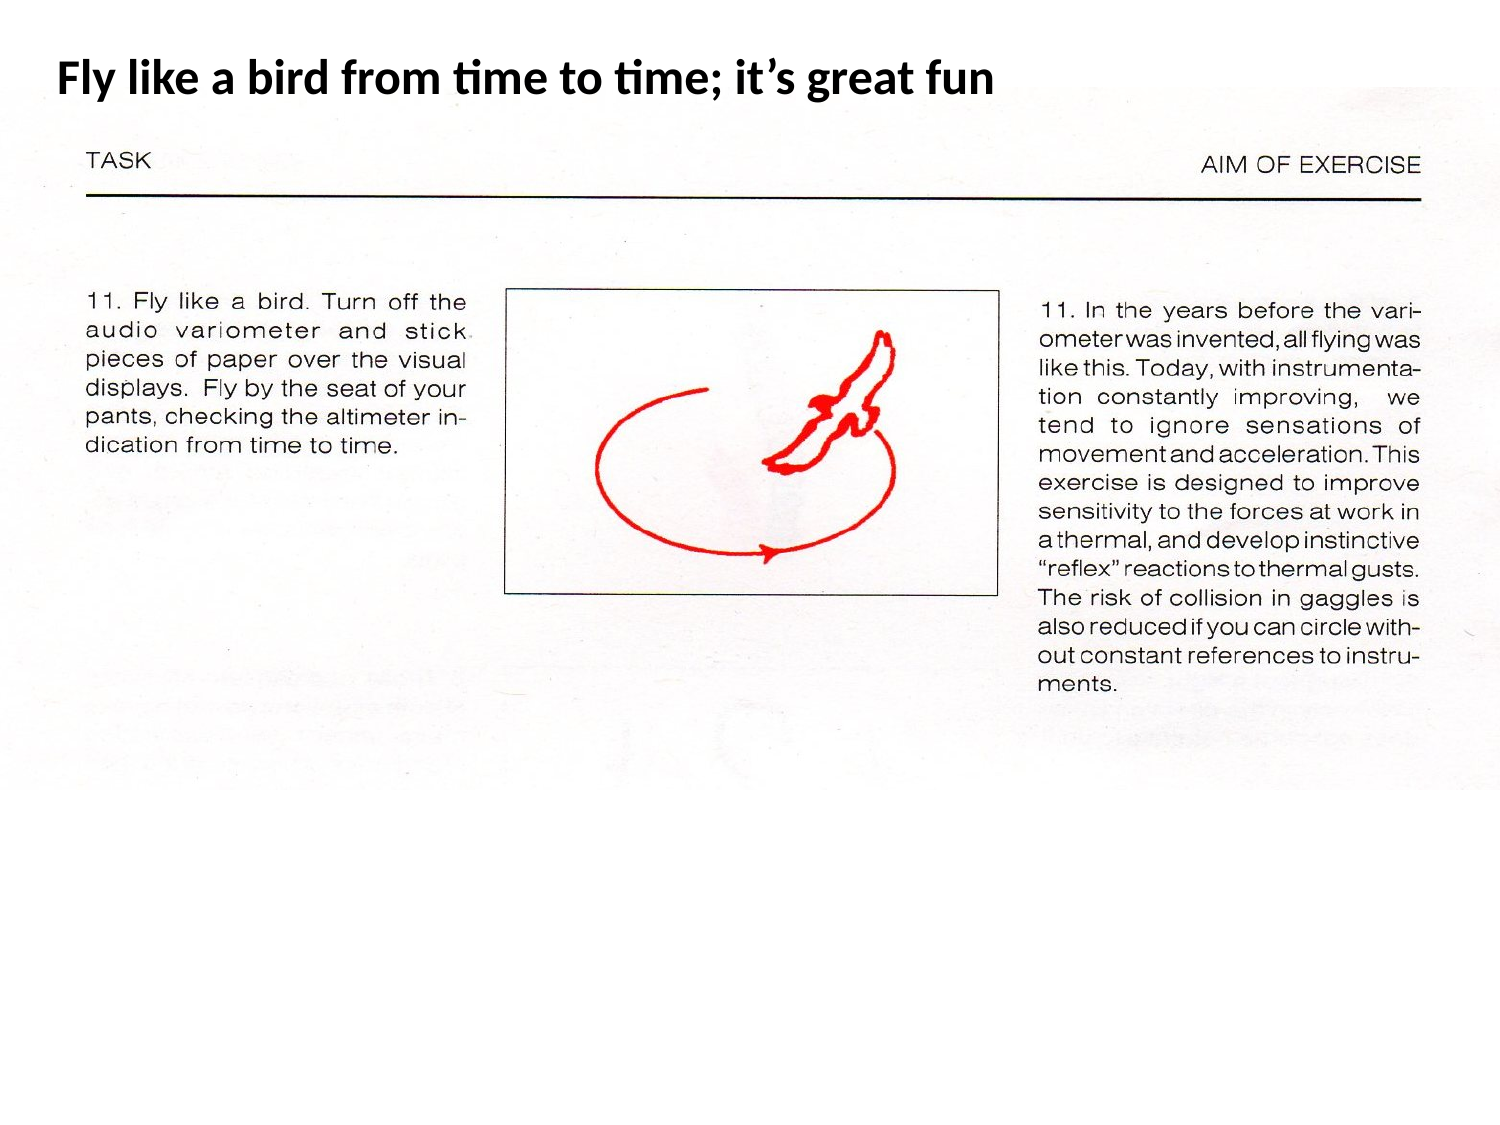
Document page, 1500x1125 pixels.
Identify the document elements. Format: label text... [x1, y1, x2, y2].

picture [0, 87, 1500, 790]
text_box Fly like a bird from time to time; it’s great fun [42, 37, 1011, 85]
